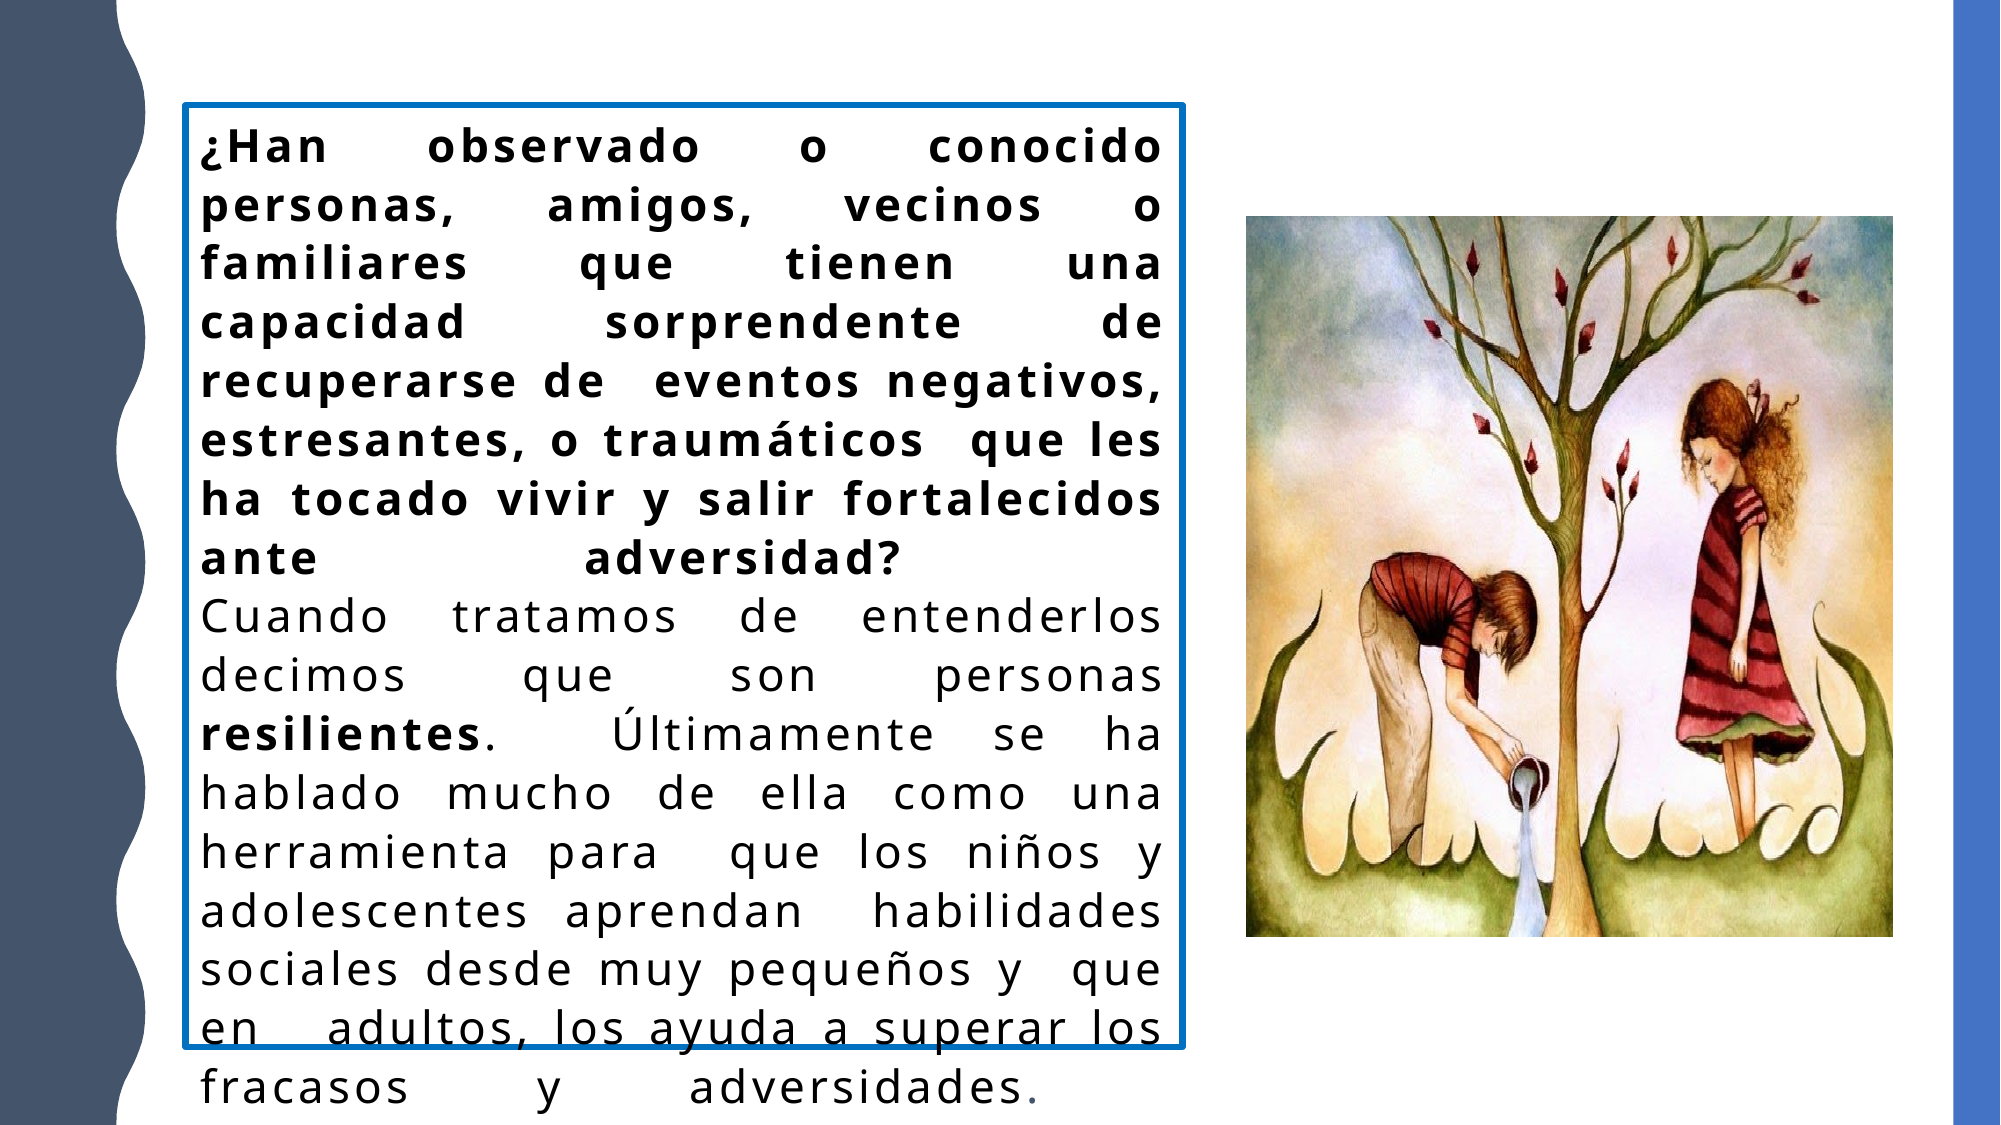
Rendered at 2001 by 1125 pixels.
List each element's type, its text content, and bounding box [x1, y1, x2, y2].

picture [1245, 216, 1893, 937]
title ¿Han observado o conocido personas, amigos, vecinos o familiares que tienen una capacidad sorprendente de recuperarse de eventos negativos, estresantes, o traumáticos que les ha tocado vivir y salir fortalecidos ante adversidad? Cuando tratamos de entenderlos decimos que son personas resilientes. Últimamente se ha hablado mucho de ella como una herramienta para que los niños y adolescentes aprendan habilidades sociales desde muy pequeños y que en adultos, los ayuda a superar los fracasos y adversidades. [185, 105, 1183, 1048]
